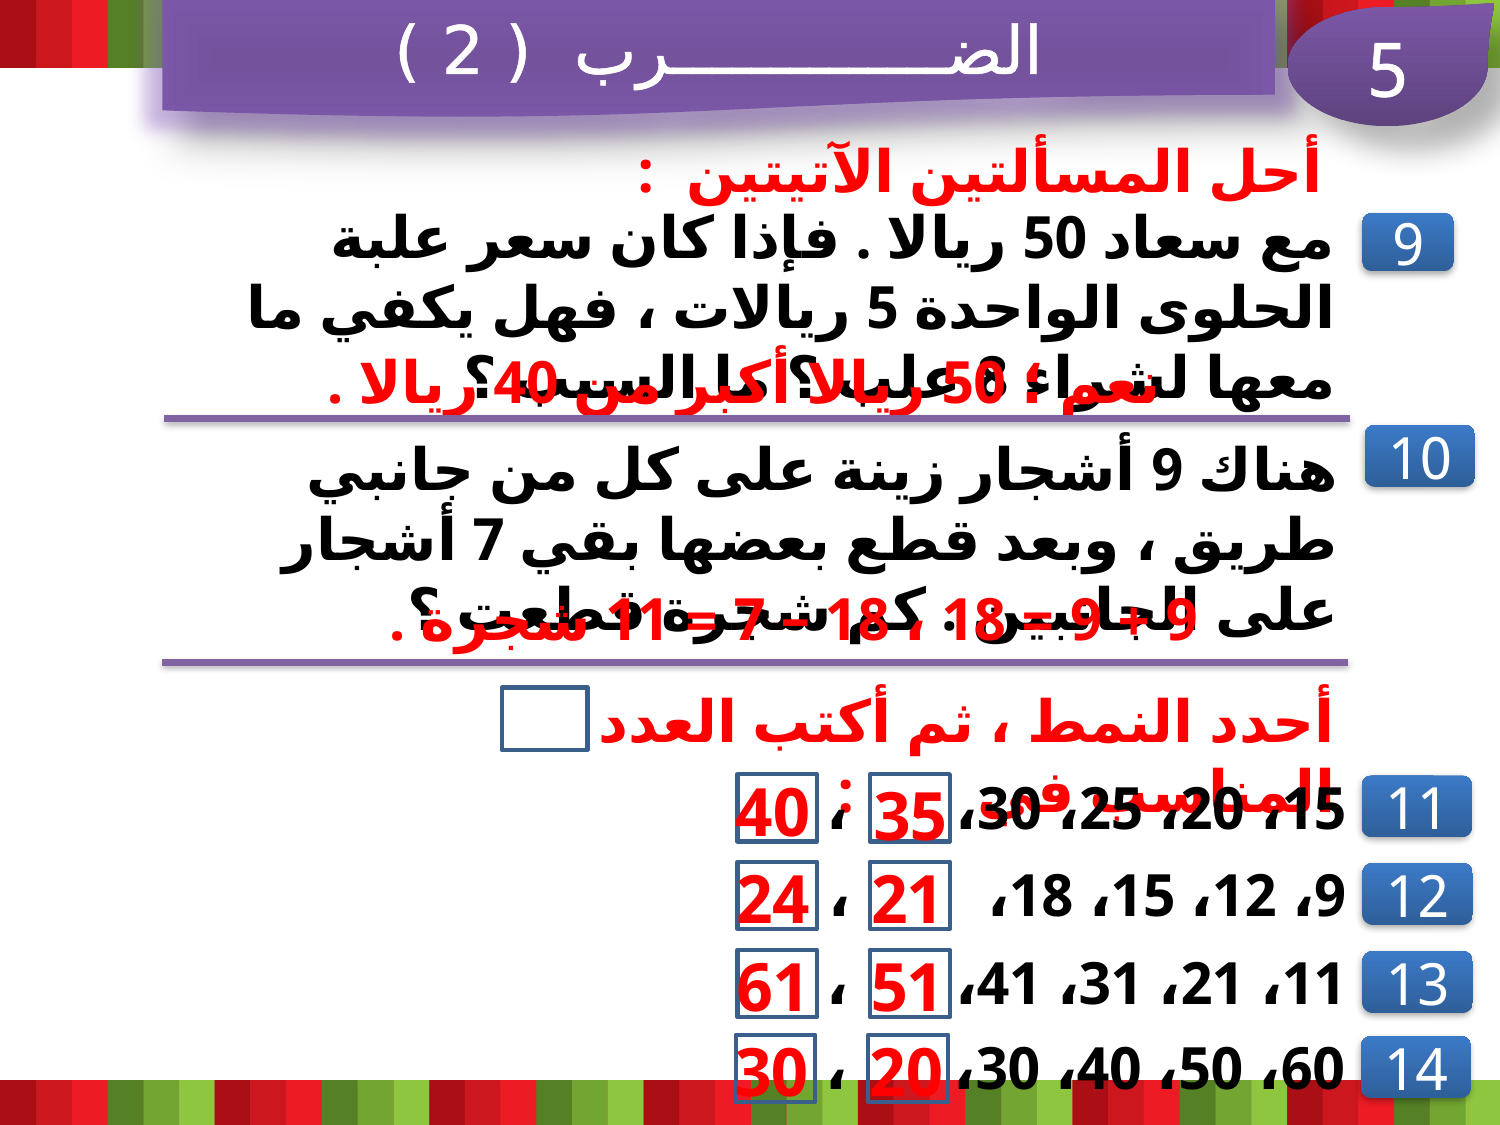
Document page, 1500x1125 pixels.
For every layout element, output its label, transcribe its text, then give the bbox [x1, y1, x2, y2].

text_box الضــــــــــــــرب ( 2 ) [162, 0, 1275, 117]
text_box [687, 850, 1362, 938]
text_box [387, 676, 1351, 763]
text_box هناك 9 أشجار زينة على كل من جانبي طريق ، وبعد قطع بعضها بقي 7 أشجار على الجانبين . كم شجرة قطعت ؟ [172, 425, 1353, 650]
text_box 10 [1364, 424, 1476, 487]
text_box 5 [1287, 2, 1495, 127]
text_box 13 [1365, 951, 1473, 1014]
text_box 9 + 9 = 18 ، 18 – 7 = 11 شجرة . [249, 575, 1213, 658]
text_box 11 [1365, 775, 1473, 838]
text_box نعم ؛ 50 ريالا أكبر من 40 ريالا . [212, 337, 1175, 414]
text_box 14 [1363, 1036, 1472, 1098]
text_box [687, 763, 1362, 850]
text_box 12 [1365, 862, 1473, 925]
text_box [687, 938, 1362, 1026]
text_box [685, 1023, 1360, 1111]
picture [0, 0, 1500, 1125]
text_box مع سعاد 50 ريالا . فإذا كان سعر علبة الحلوى الواحدة 5 ريالات ، فهل يكفي ما معها لشراء 8 علب ؟ ما السبب ؟ [137, 192, 1350, 418]
text_box أحل المسألتين الآتيتين : [374, 126, 1338, 192]
text_box 9 [1362, 212, 1454, 272]
